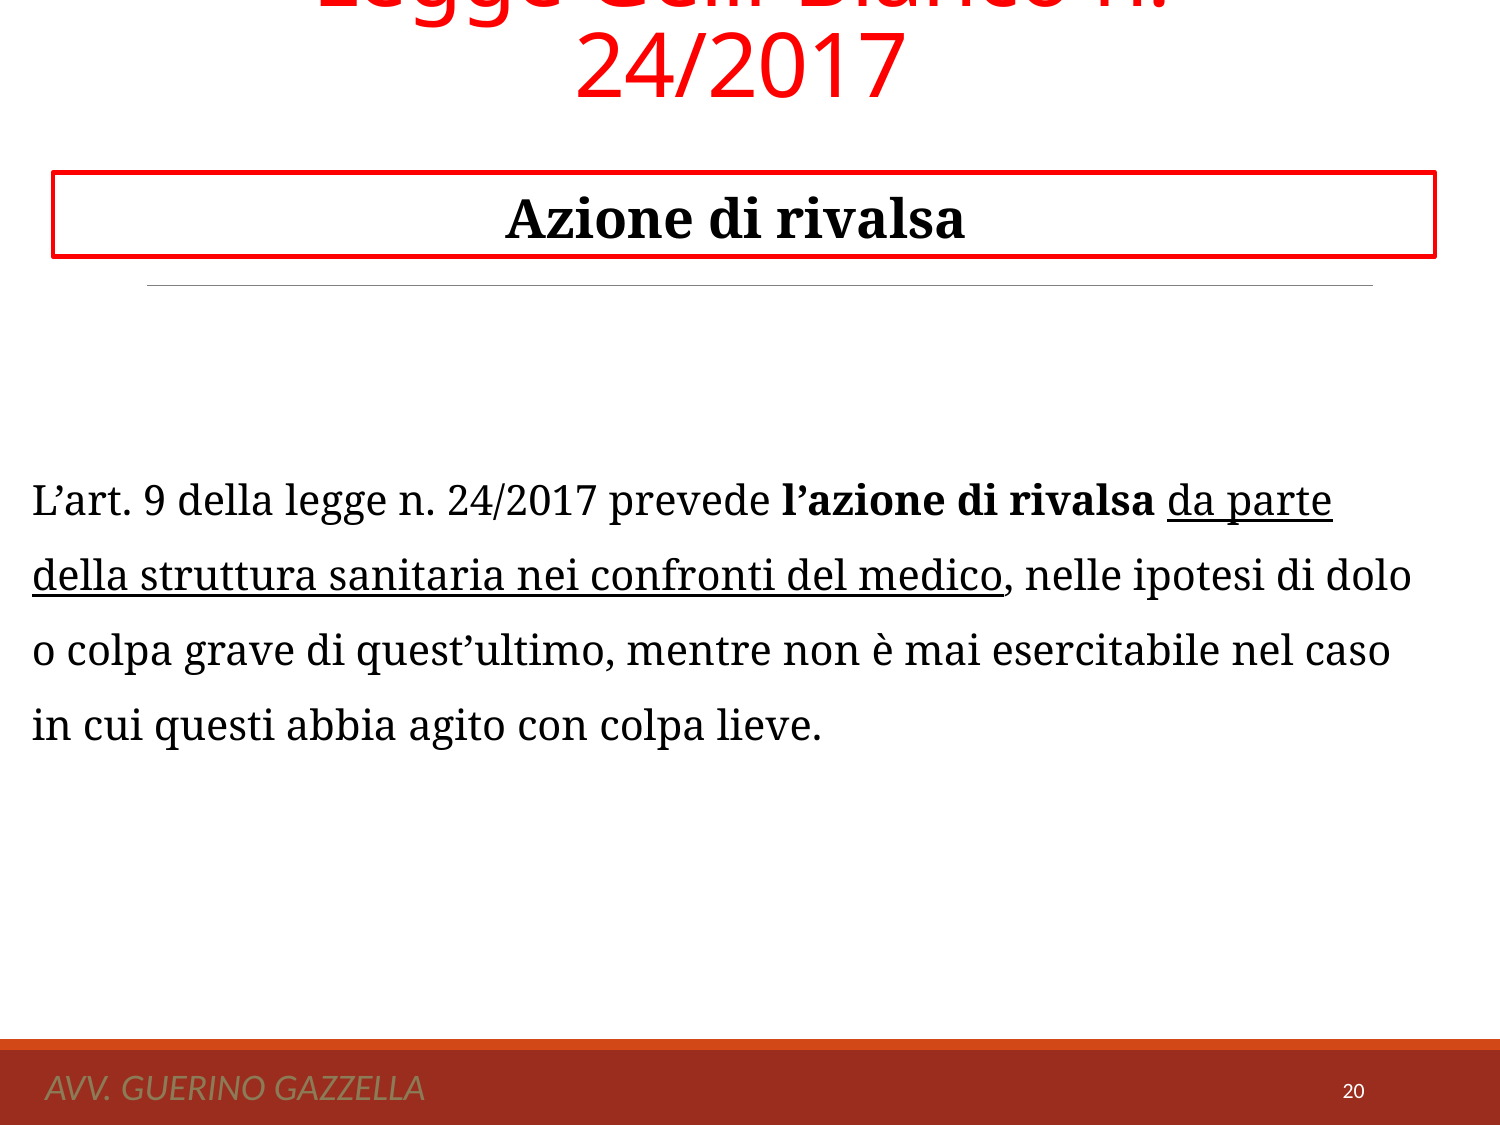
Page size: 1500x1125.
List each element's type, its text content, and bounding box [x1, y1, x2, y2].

footer Avv. Guerino Gazzella [0, 1046, 473, 1125]
slide_number 20 [1218, 1059, 1380, 1120]
text_box L’art. 9 della legge n. 24/2017 prevede l’azione di rivalsa da parte della struttura sanitaria nei confronti del medico, nelle ipotesi di dolo o colpa grave di quest’ultimo, mentre non è mai esercitabile nel caso in cui questi abbia agito con colpa lieve. [17, 441, 1435, 757]
text_box Azione di rivalsa [52, 172, 1435, 257]
title Legge Gelli-Bianco n. 24/2017 [126, 31, 1357, 124]
